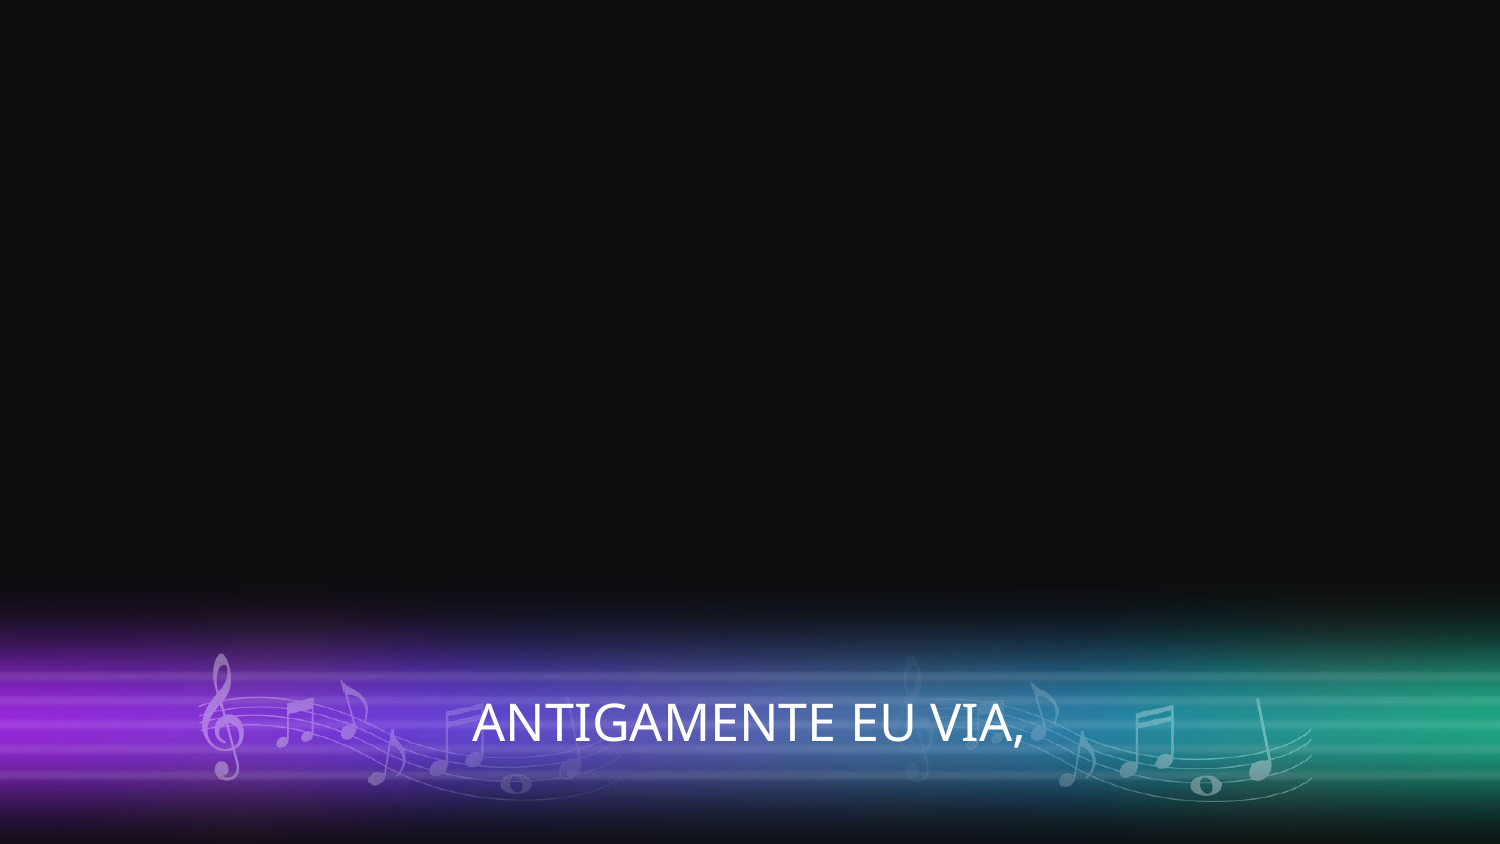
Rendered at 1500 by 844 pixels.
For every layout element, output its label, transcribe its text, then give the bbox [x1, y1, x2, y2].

picture [0, 0, 1500, 844]
text_box ANTIGAMENTE EU VIA, [374, 682, 1125, 760]
